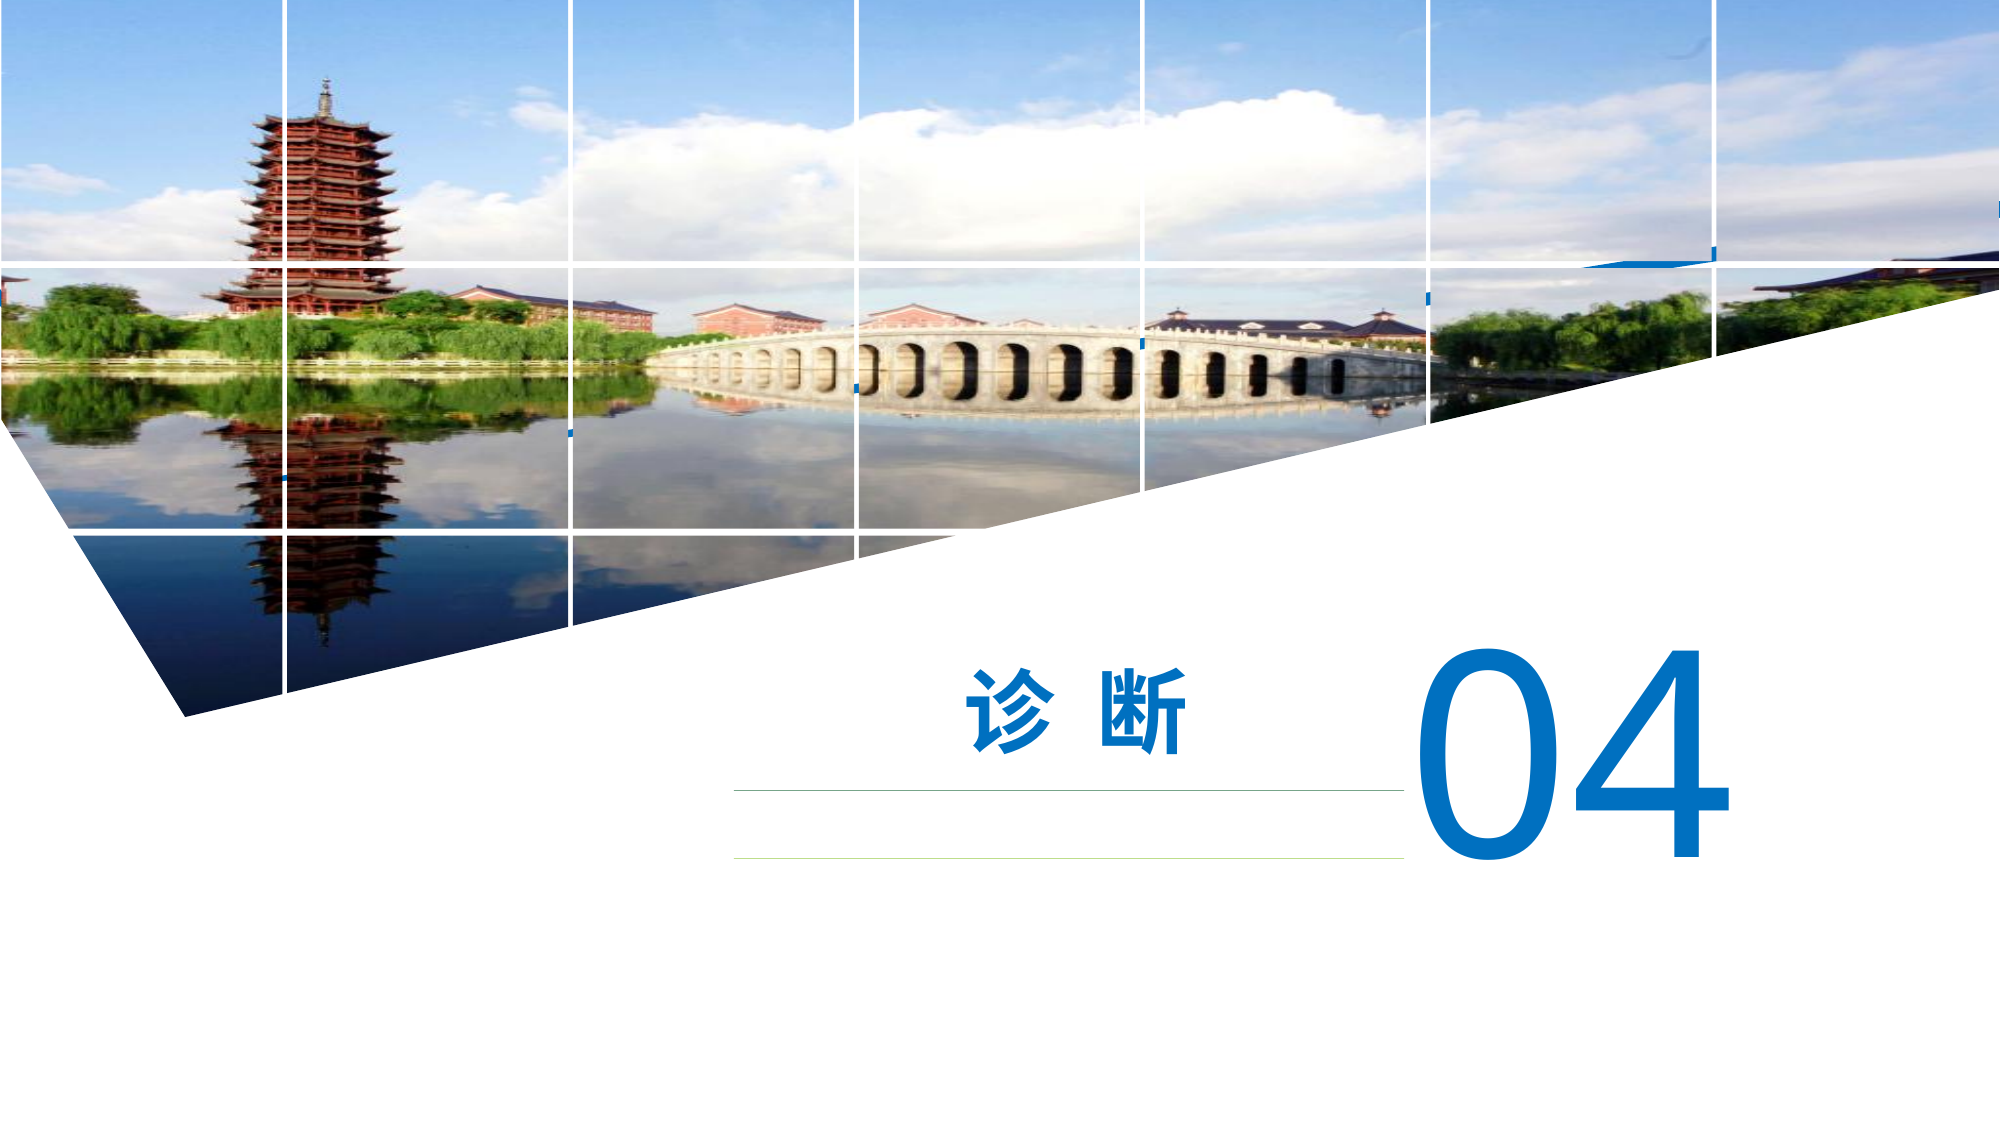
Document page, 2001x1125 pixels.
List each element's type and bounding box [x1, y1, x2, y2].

text_box [733, 718, 1782, 926]
picture [1, 0, 1999, 718]
